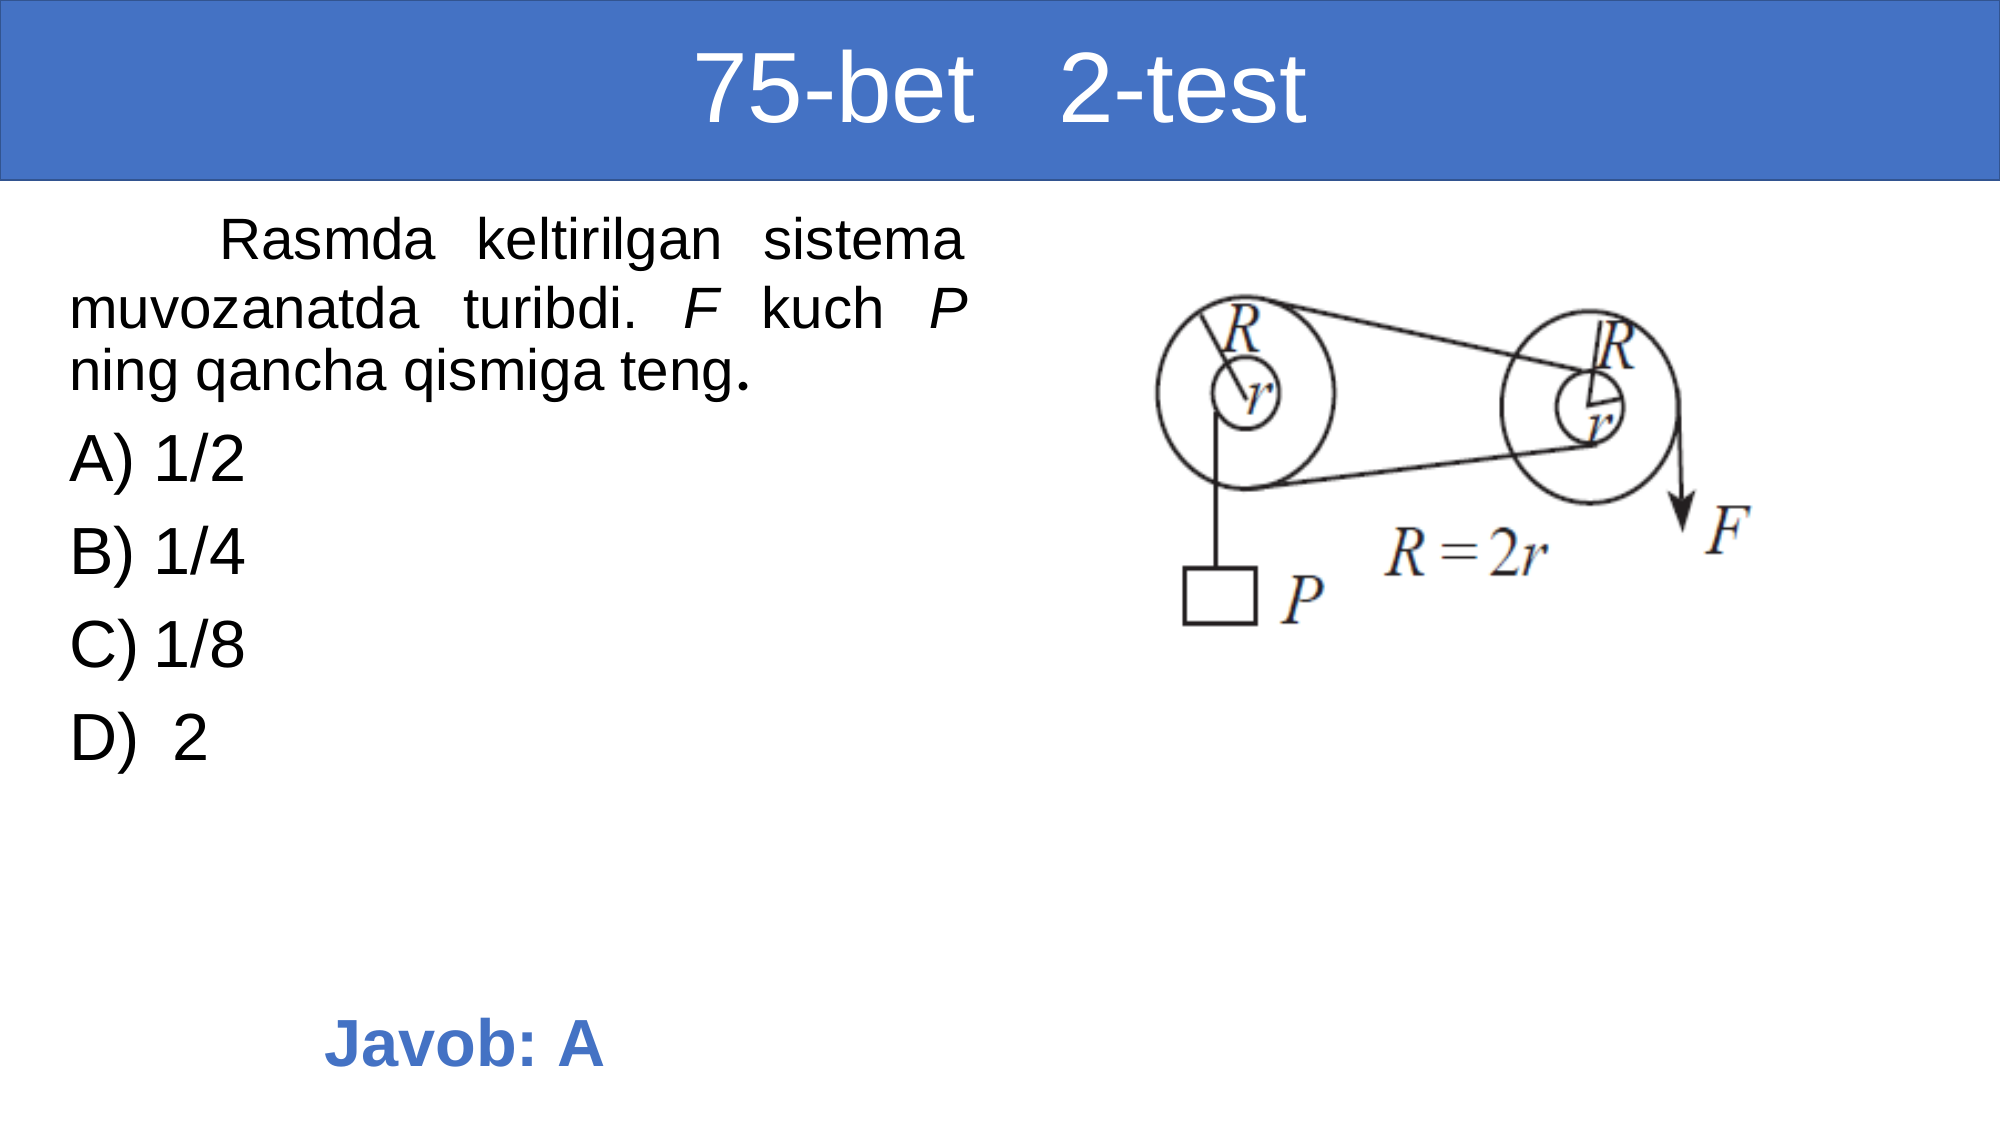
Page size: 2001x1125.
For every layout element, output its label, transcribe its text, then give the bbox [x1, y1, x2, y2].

text_box Javob: A [309, 992, 621, 1088]
title 75-bet 2-test [0, 0, 2000, 181]
picture [1034, 240, 1829, 680]
list Rasmda keltirilgan sistema muvozanatda turibdi. F kuch P ning qancha qismiga teng. 1/2 1/4 1/8 2 [54, 180, 981, 951]
